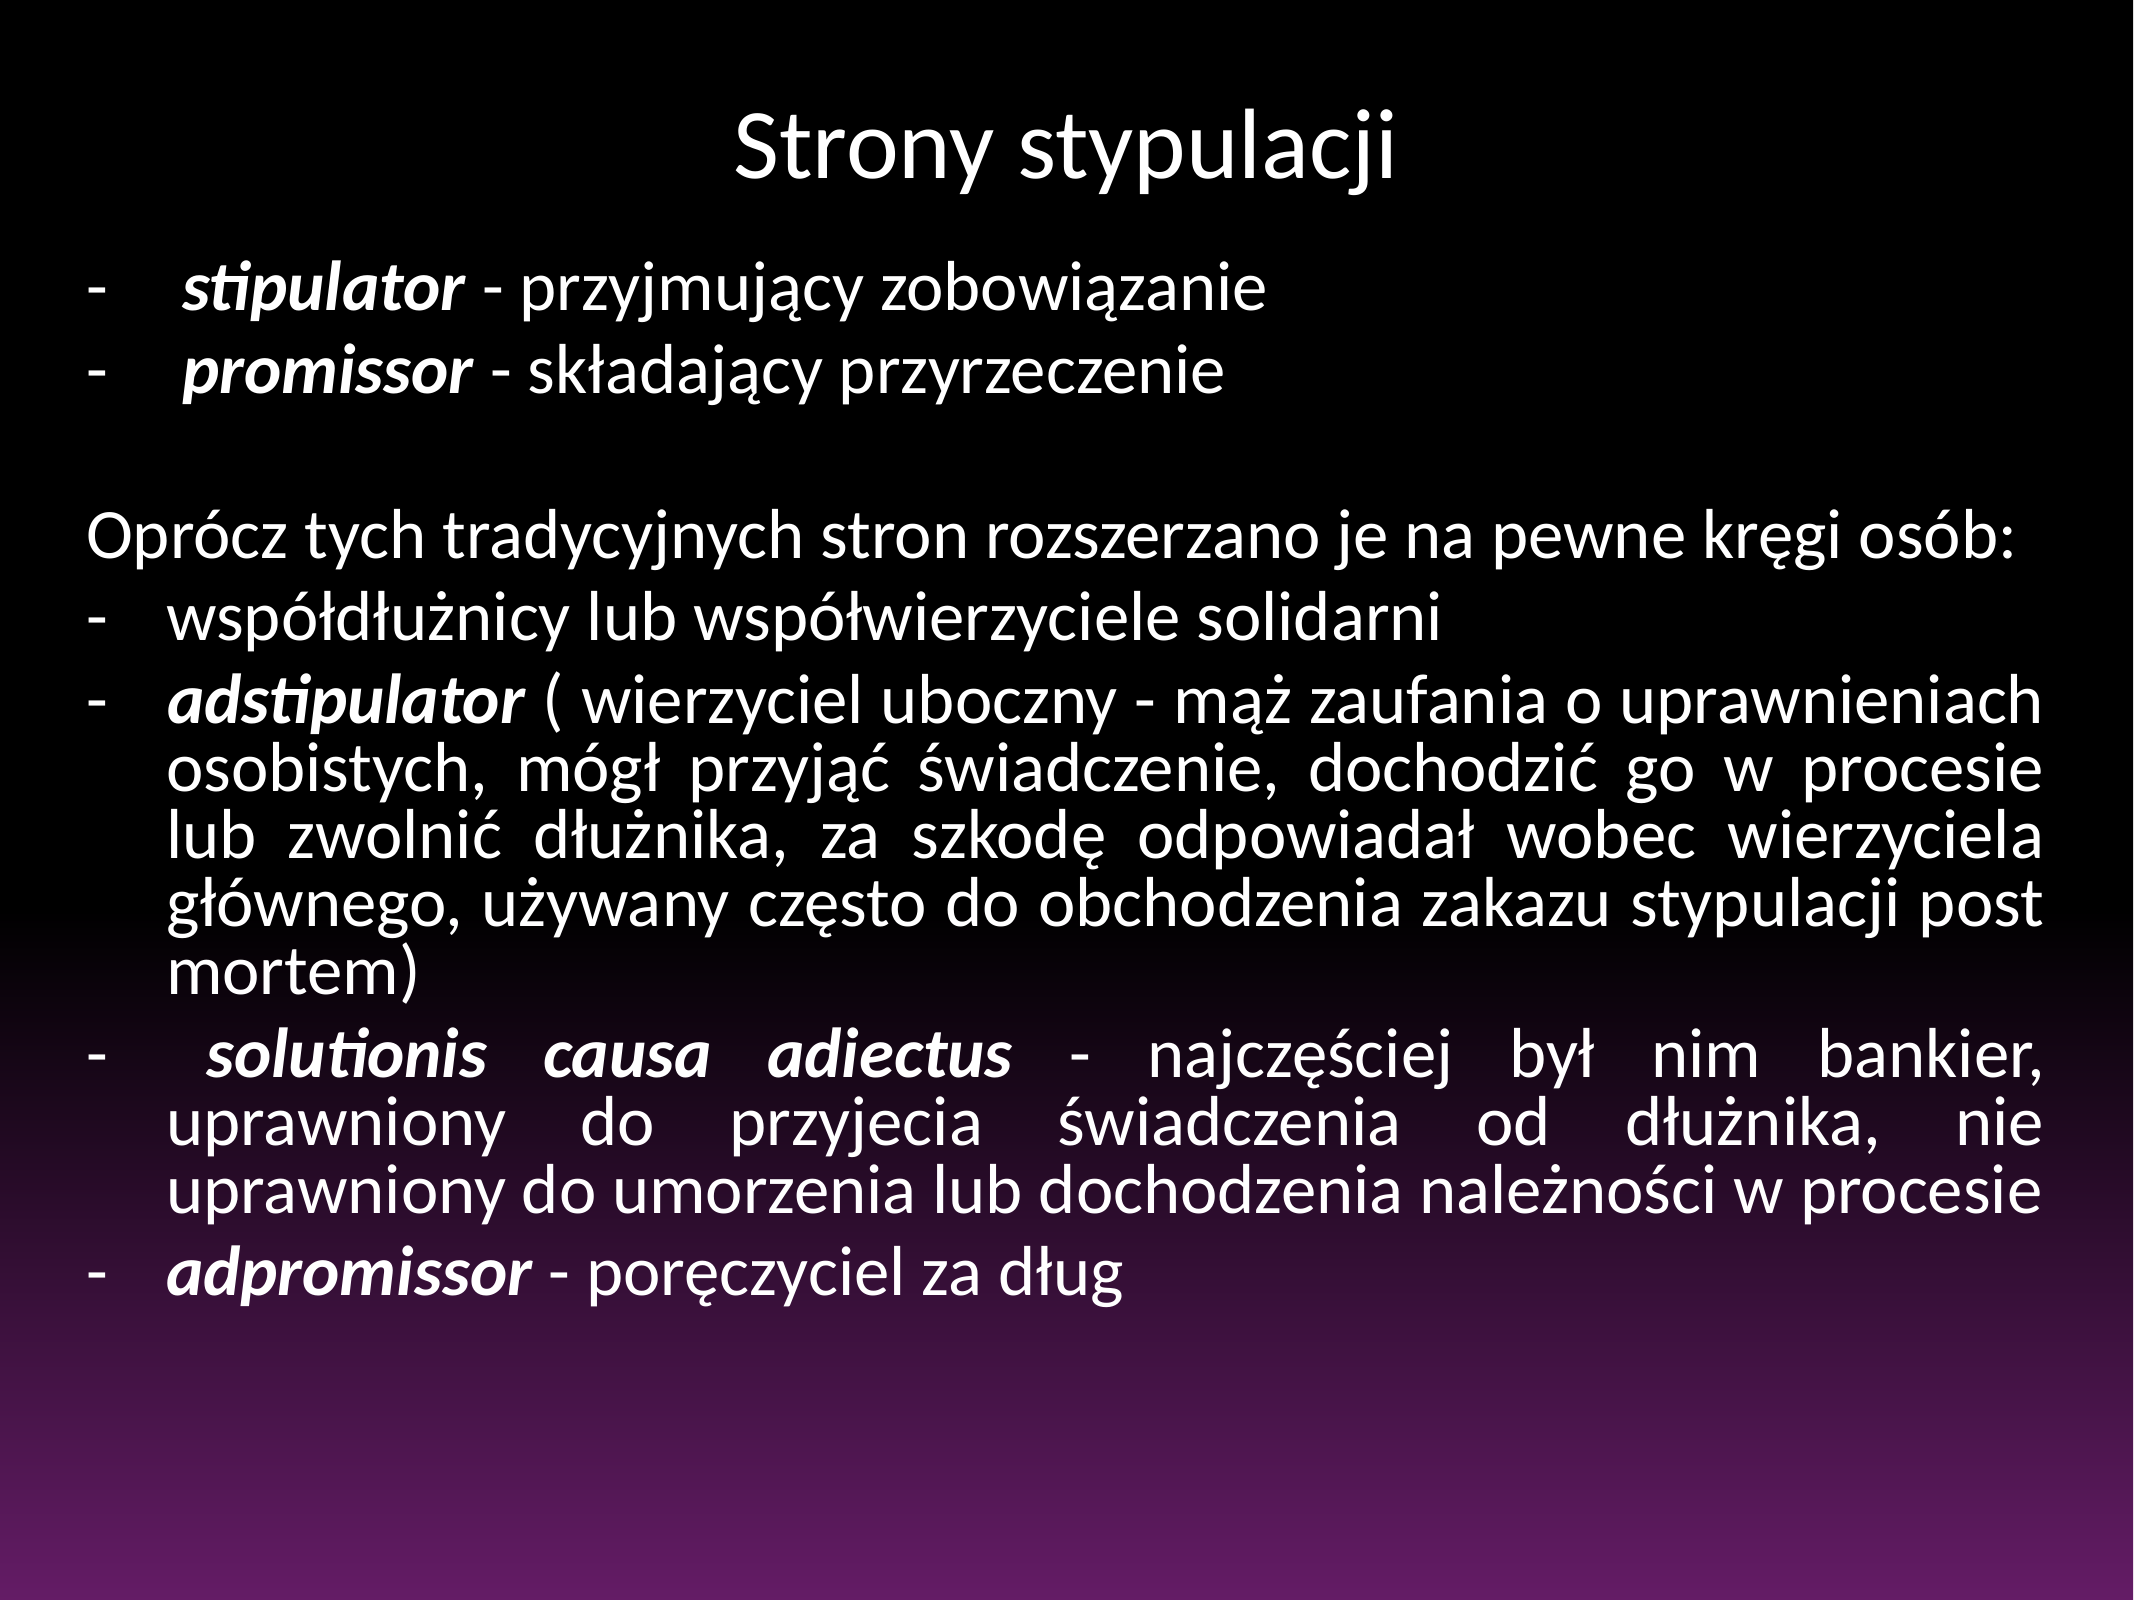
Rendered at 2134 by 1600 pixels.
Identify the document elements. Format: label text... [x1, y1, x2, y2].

list - stipulator - przyjmujący zobowiązanie - promissor - składający przyrzeczenie Oprócz tych tradycyjnych stron rozszerzano je na pewne kręgi osób: - współdłużnicy lub współwierzyciele solidarni - adstipulator ( wierzyciel uboczny - mąż zaufania o uprawnieniach osobistych, mógł przyjąć świadczenie, dochodzić go w procesie lub zwolnić dłużnika, za szkodę odpowiadał wobec wierzyciela głównego, używany często do obchodzenia zakazu stypulacji post mortem) - solutionis causa adiectus - najczęściej był nim bankier, uprawniony do przyjecia świadczenia od dłużnika, nie uprawniony do umorzenia lub dochodzenia należności w procesie - adpromissor - poręczyciel za dług [74, 245, 2059, 1540]
title Strony stypulacji [106, 63, 2028, 213]
